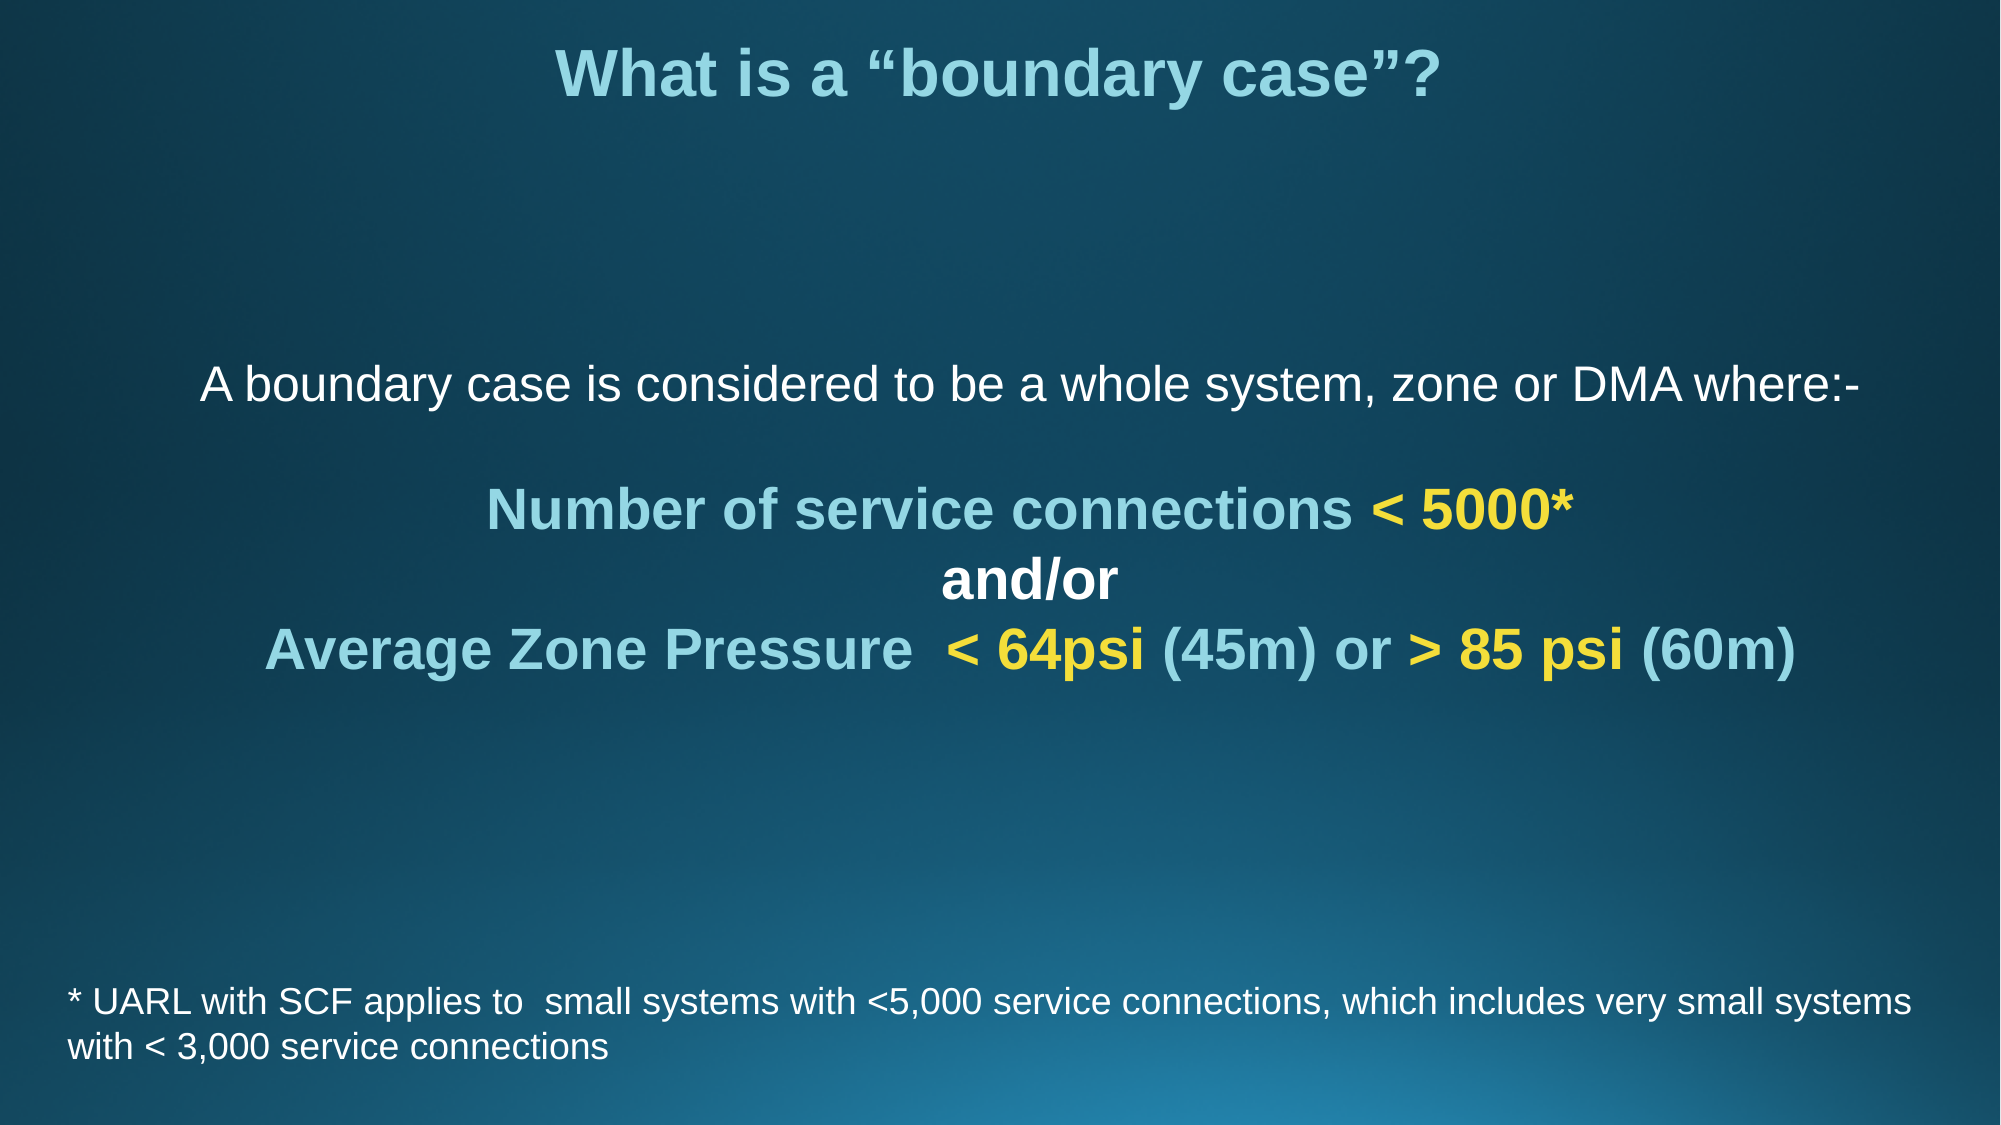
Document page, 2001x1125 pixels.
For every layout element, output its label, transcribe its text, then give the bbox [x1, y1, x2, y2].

text_box A boundary case is considered to be a whole system, zone or DMA where:- Number of service connections < 5000* and/or Average Zone Pressure < 64psi (45m) or > 85 psi (60m) [83, 344, 1978, 689]
title What is a “boundary case”? [22, 20, 1978, 129]
text_box * UARL with SCF applies to small systems with <5,000 service connections, which includes very small systems with < 3,000 service connections [52, 969, 1948, 1075]
picture [0, 0, 2001, 1125]
